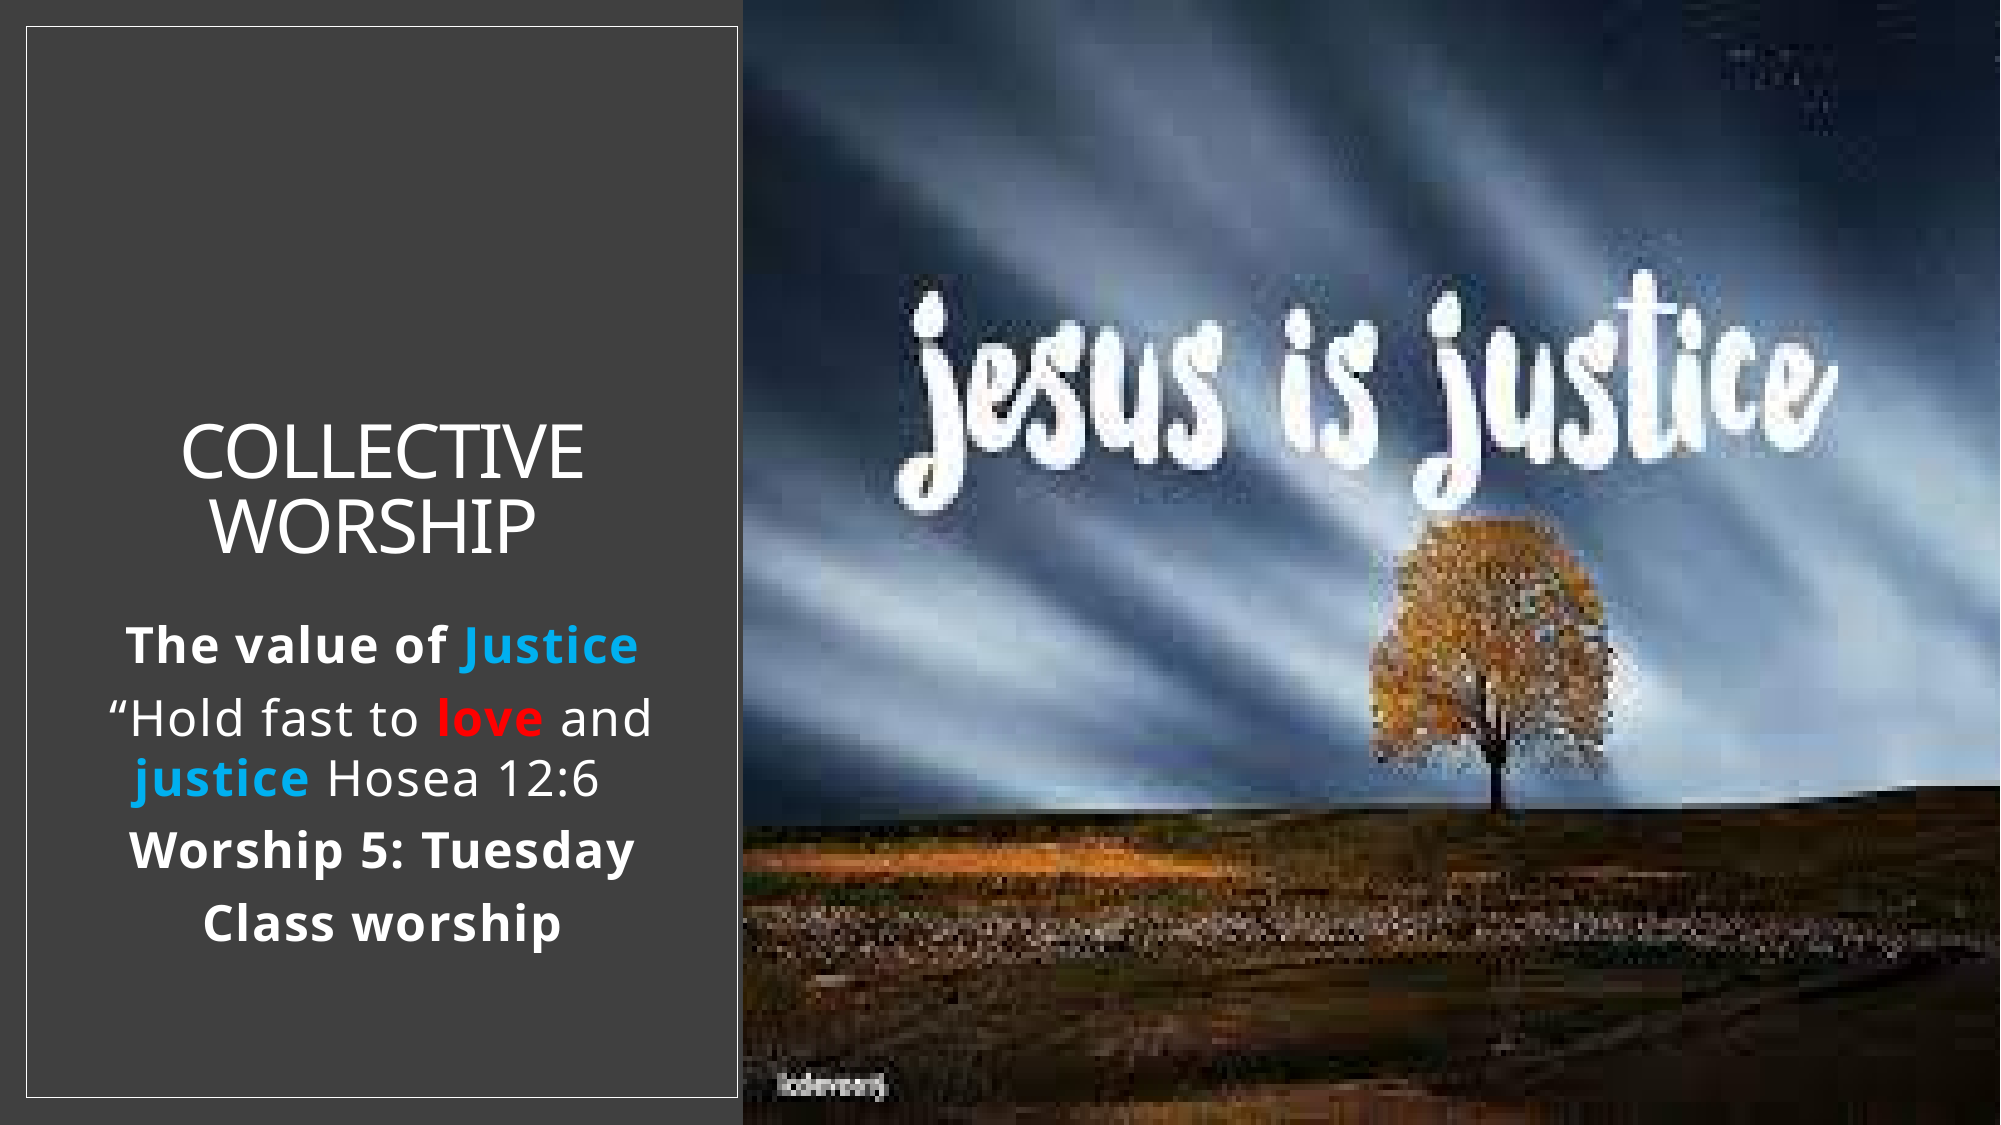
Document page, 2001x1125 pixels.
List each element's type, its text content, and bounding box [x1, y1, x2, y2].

text_box [26, 26, 738, 1098]
text_box [0, 0, 739, 1125]
subtitle The value of Justice “Hold fast to love and justice Hosea 12:6 Worship 5: Tuesday Class worship [71, 606, 694, 936]
title Collective worship [76, 219, 689, 606]
picture [743, 0, 2000, 1125]
